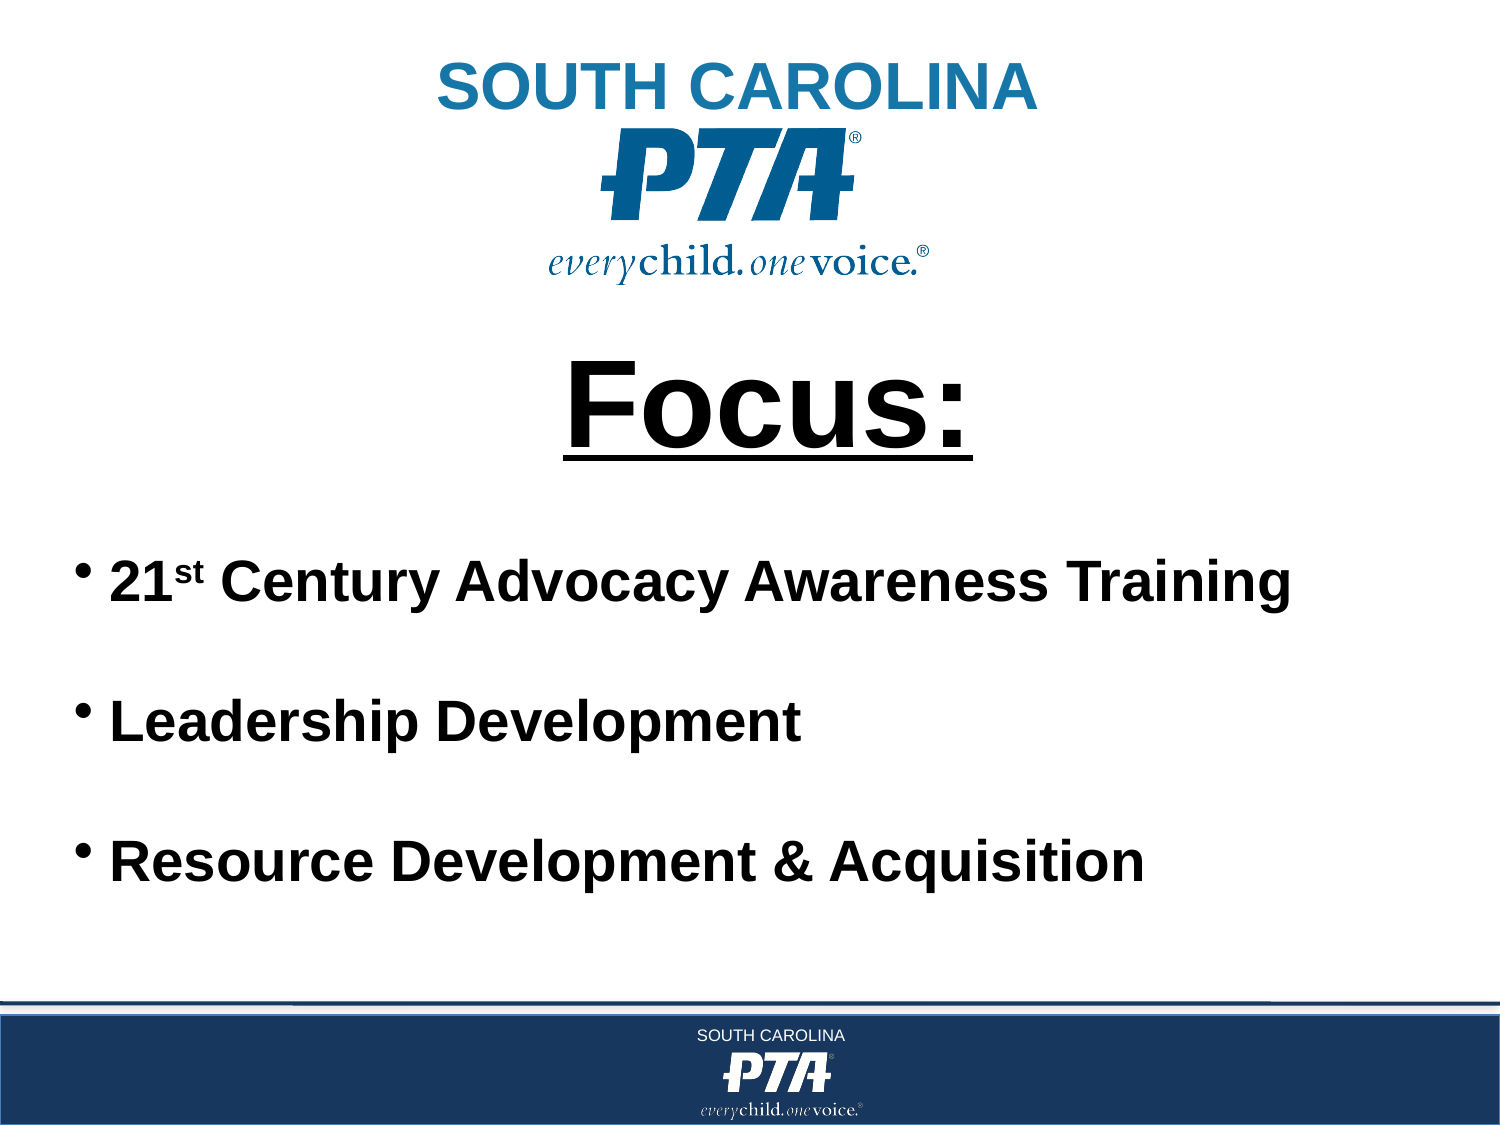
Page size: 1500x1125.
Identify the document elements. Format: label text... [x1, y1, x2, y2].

text_box SOUTH CAROLINA [373, 35, 1104, 131]
picture [700, 1052, 863, 1120]
text_box Focus: 21st Century Advocacy Awareness Training Leadership Development Resource Development & Acquisition [58, 245, 1478, 970]
picture [549, 127, 929, 286]
text_box [0, 1015, 1500, 1125]
text_box SOUTH CAROLINA [682, 1017, 883, 1052]
